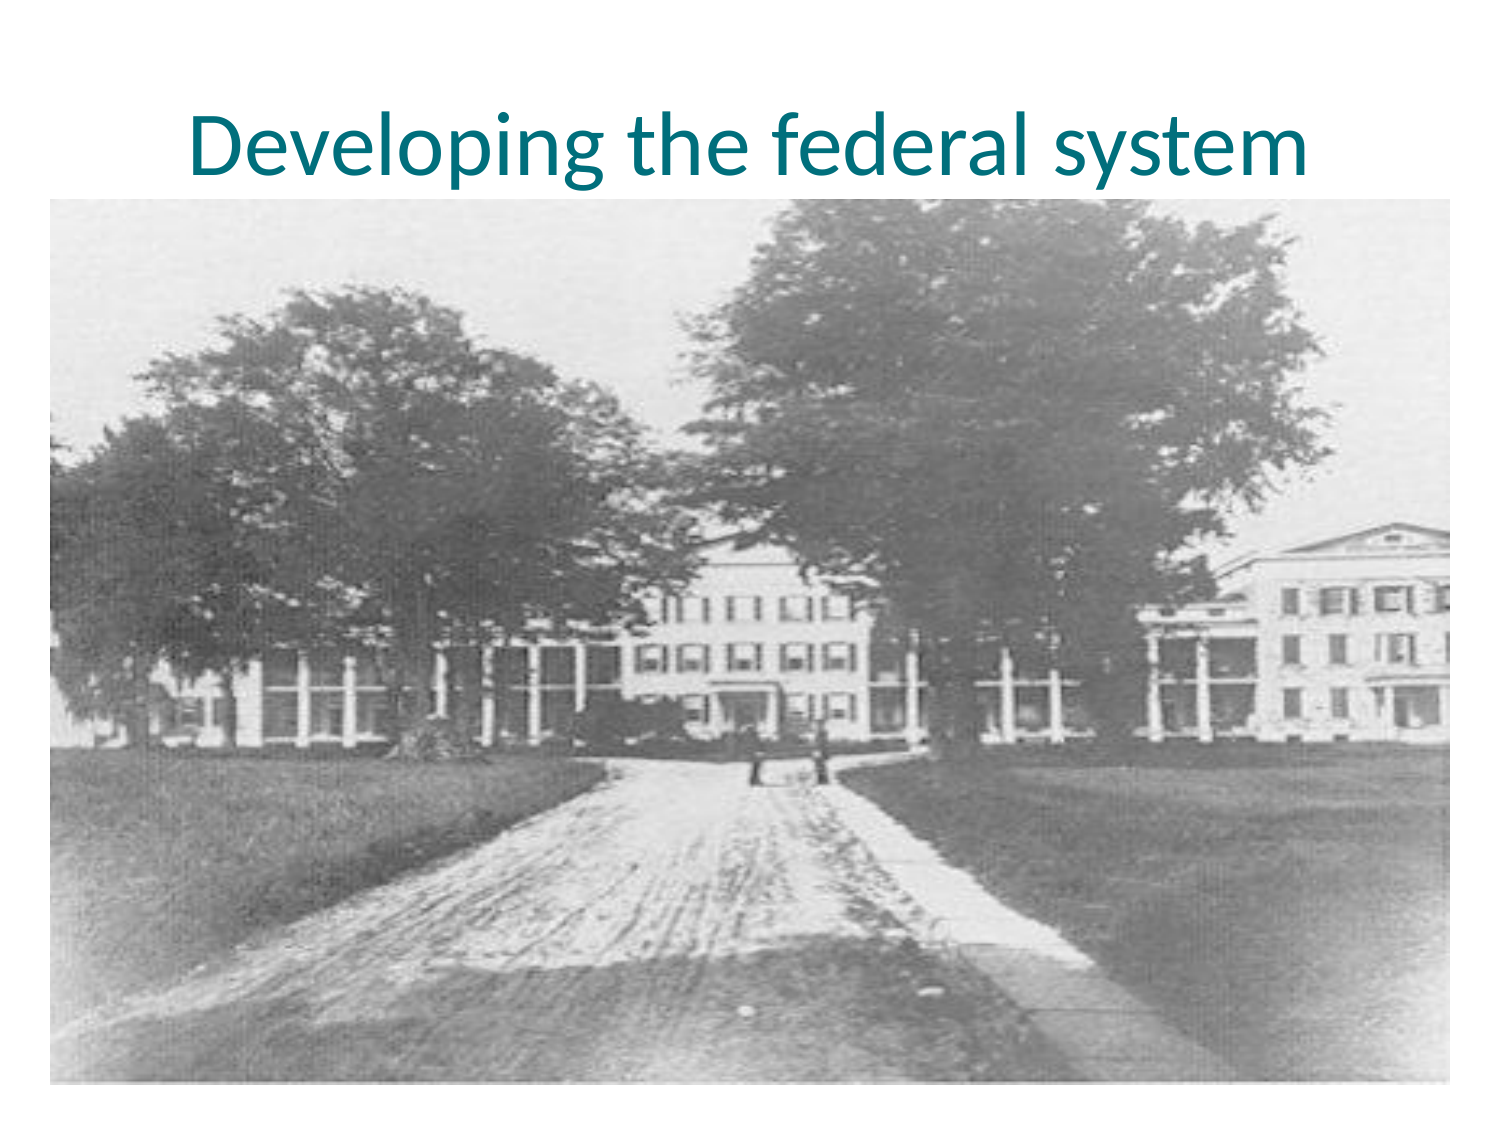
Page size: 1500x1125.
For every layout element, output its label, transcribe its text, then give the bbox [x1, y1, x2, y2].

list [49, 199, 1451, 1086]
title Developing the federal system [74, 44, 1426, 198]
